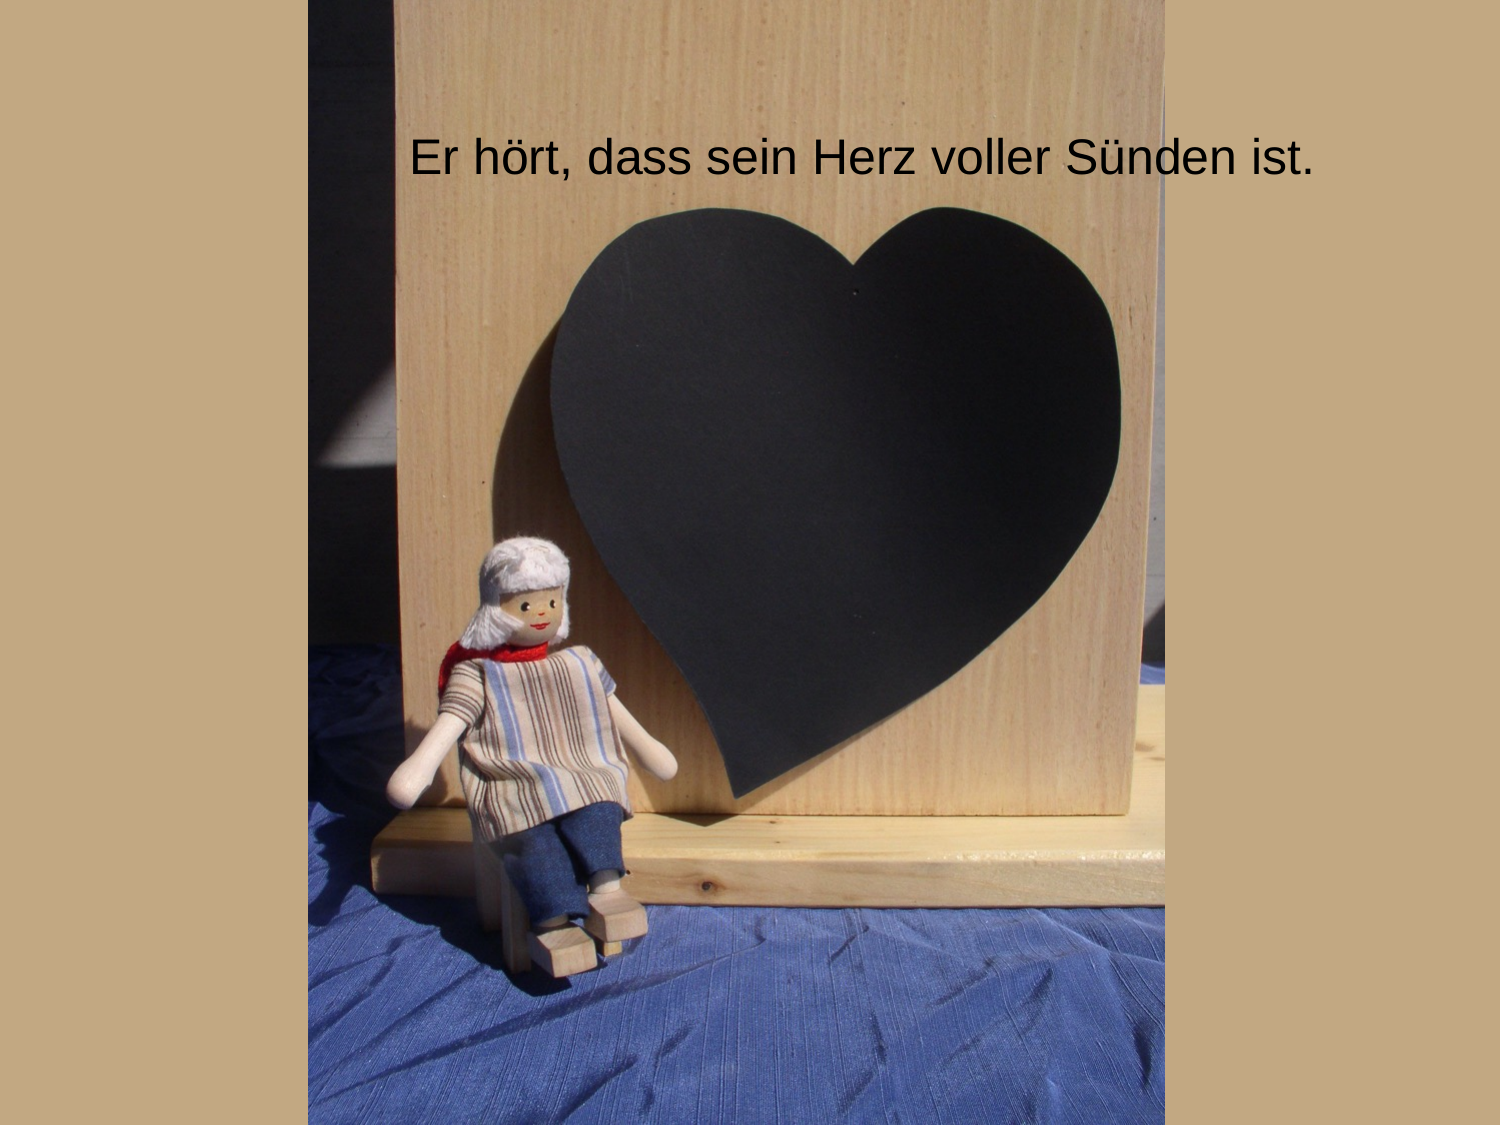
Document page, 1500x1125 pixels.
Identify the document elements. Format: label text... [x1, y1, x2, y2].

text_box Er hört, dass sein Herz voller Sünden ist. [1169, 117, 1500, 192]
picture [308, 0, 1165, 1125]
